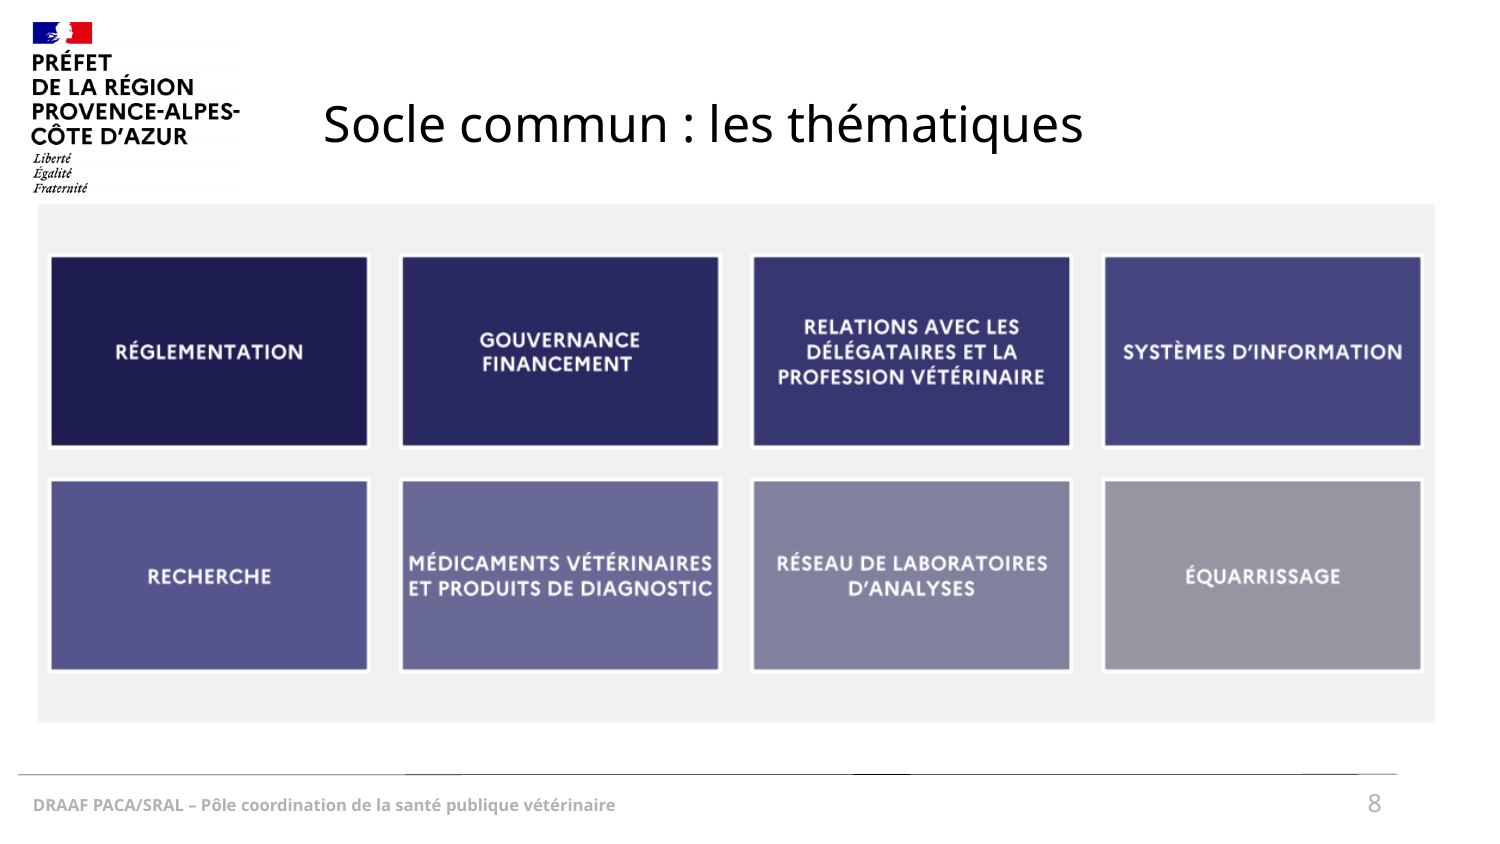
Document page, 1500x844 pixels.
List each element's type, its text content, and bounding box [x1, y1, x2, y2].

title Socle commun : les thématiques [308, 45, 1397, 201]
footer DRAAF PACA/SRAL – Pôle coordination de la santé publique vétérinaire [17, 784, 739, 830]
picture [35, 202, 1435, 724]
slide_number 8 [1303, 782, 1397, 828]
picture [30, 19, 243, 195]
